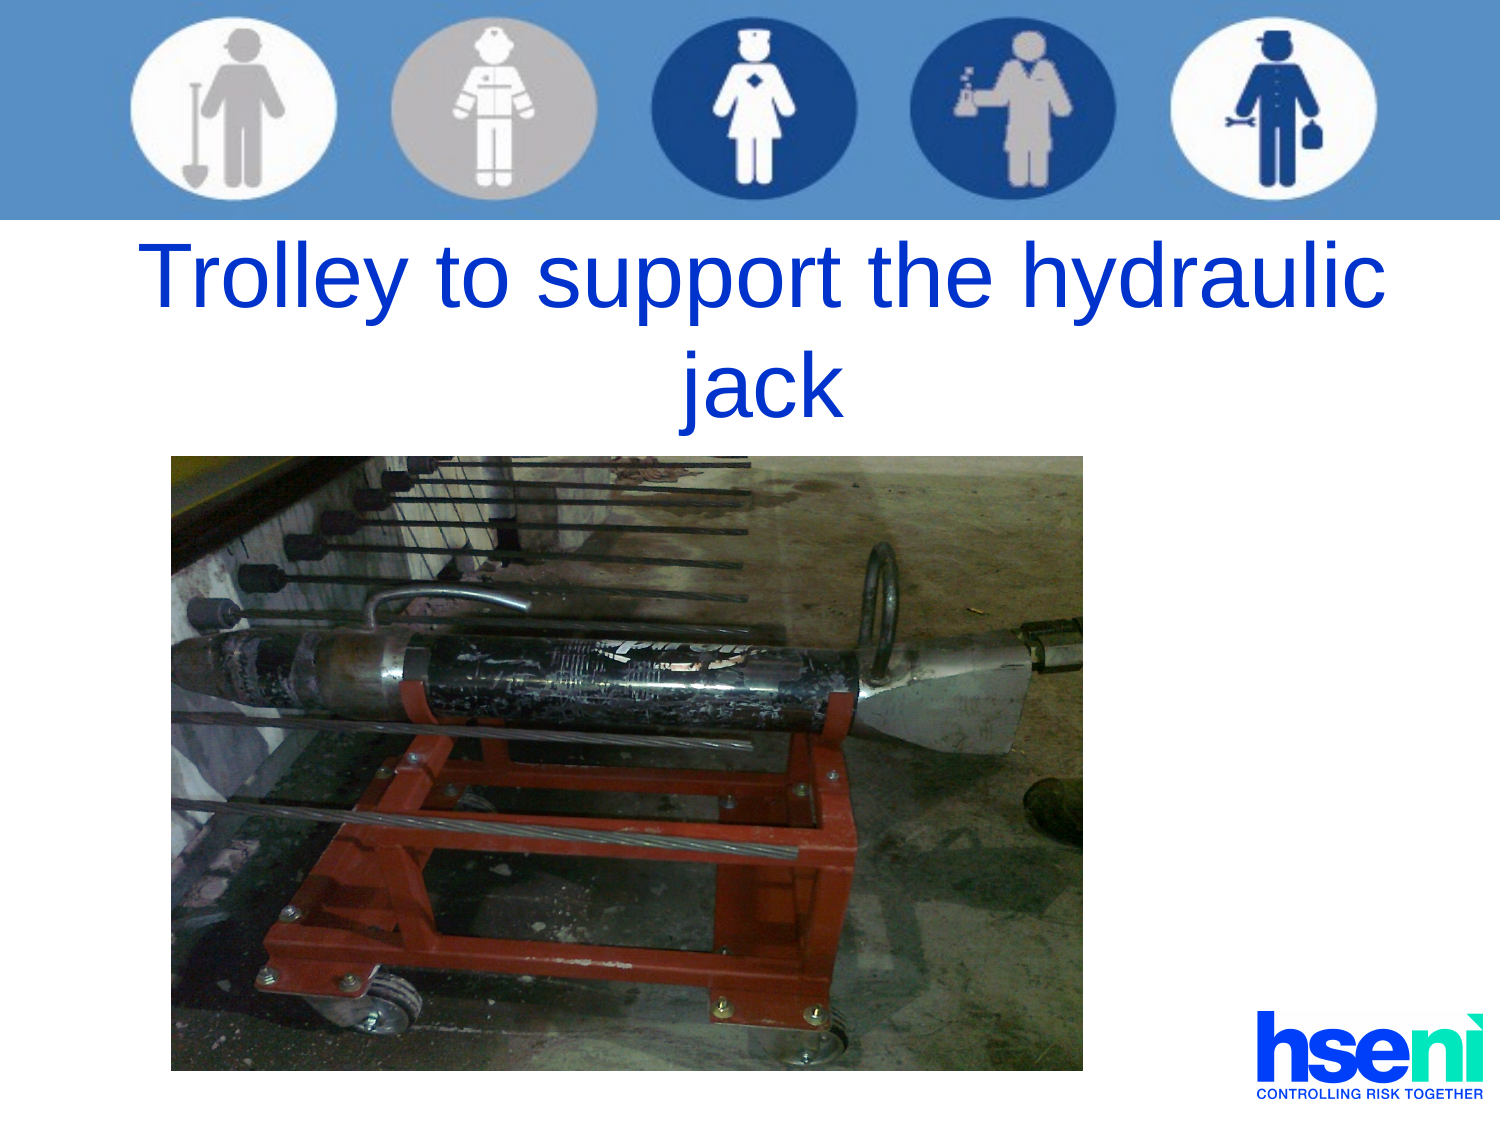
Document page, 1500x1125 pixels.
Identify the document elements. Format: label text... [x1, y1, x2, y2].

picture [1257, 1011, 1483, 1099]
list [170, 455, 1083, 1071]
picture [0, 0, 1500, 220]
title Trolley to support the hydraulic jack [88, 231, 1439, 420]
